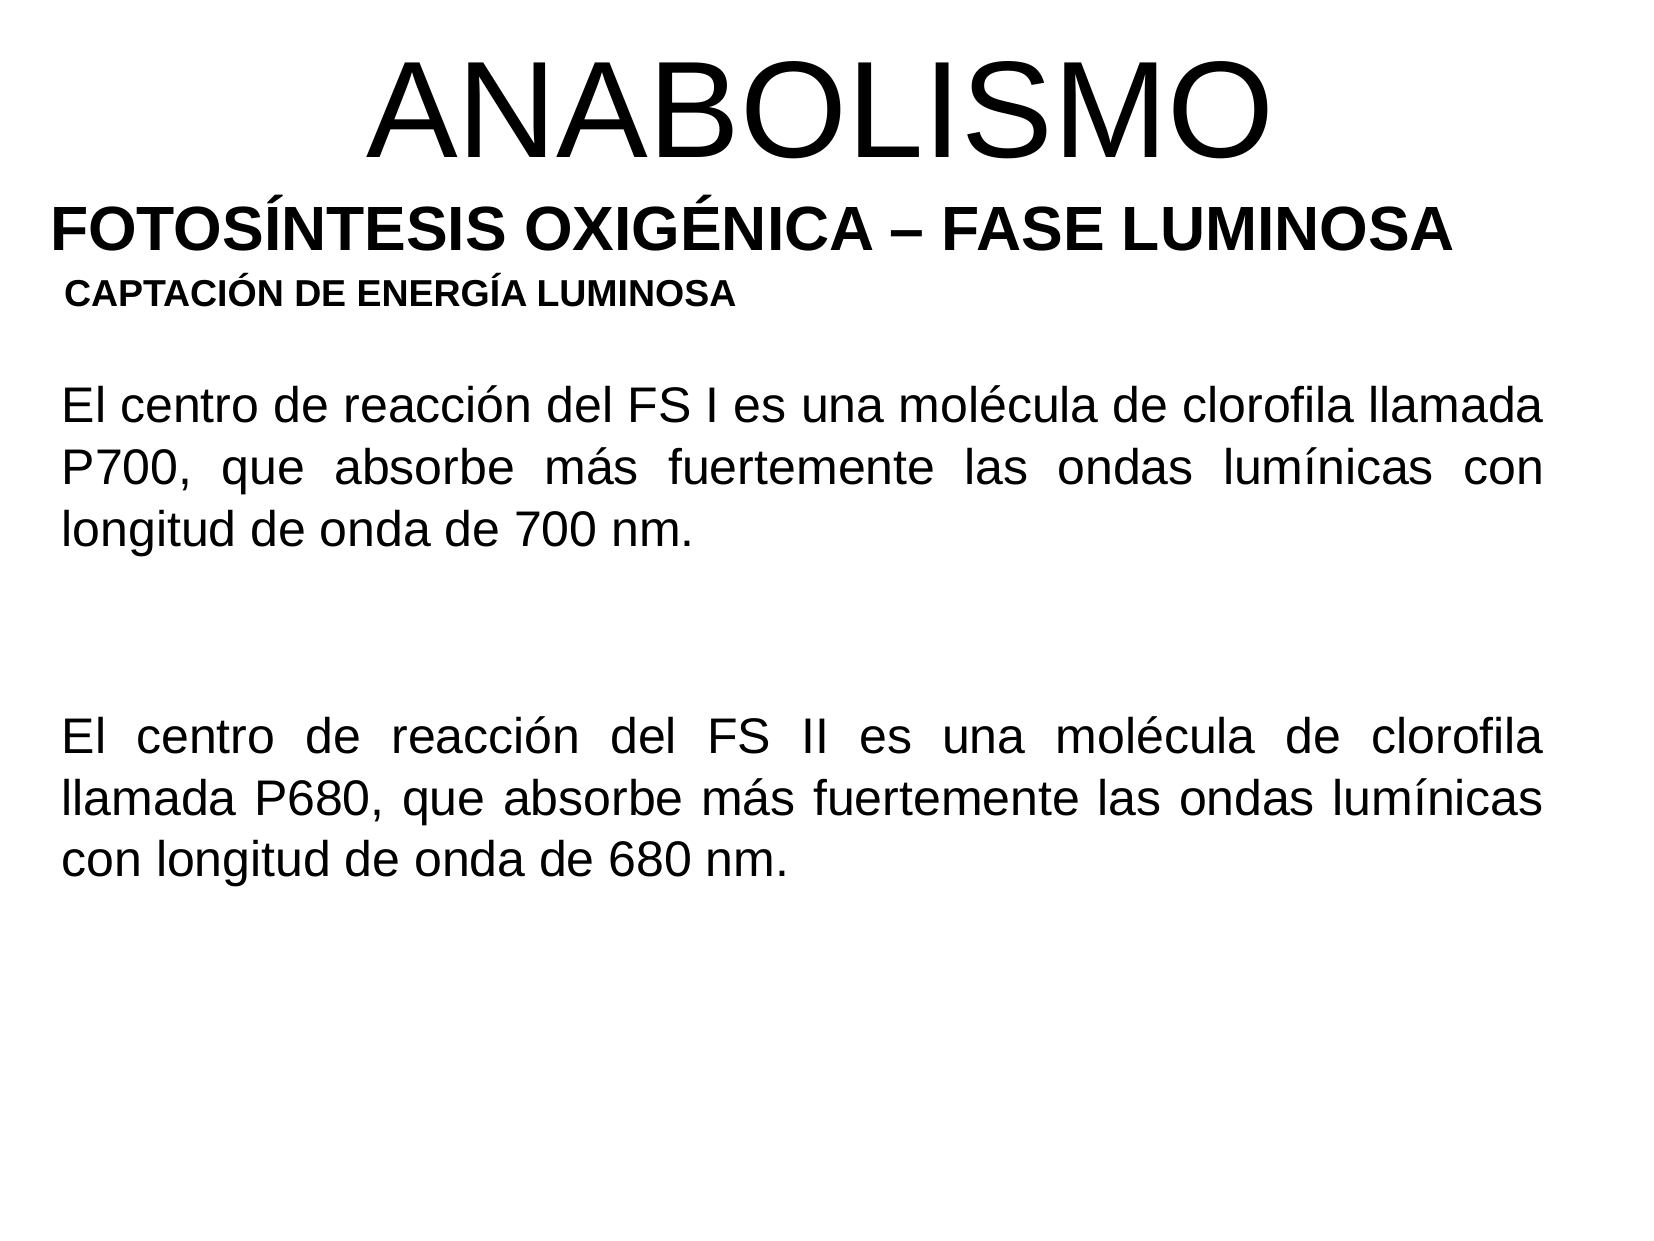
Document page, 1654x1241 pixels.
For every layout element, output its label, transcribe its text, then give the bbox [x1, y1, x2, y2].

text_box ANABOLISMO [23, 17, 1619, 187]
text_box El centro de reacción del FS I es una molécula de clorofila llamada P700, que absorbe más fuertemente las ondas lumínicas con longitud de onda de 700 nm. El centro de reacción del FS II es una molécula de clorofila llamada P680, que absorbe más fuertemente las ondas lumínicas con longitud de onda de 680 nm. [47, 363, 1560, 895]
text_box CAPTACIÓN DE ENERGÍA LUMINOSA [49, 265, 752, 323]
text_box FOTOSÍNTESIS OXIGÉNICA – FASE LUMINOSA [35, 183, 1583, 266]
